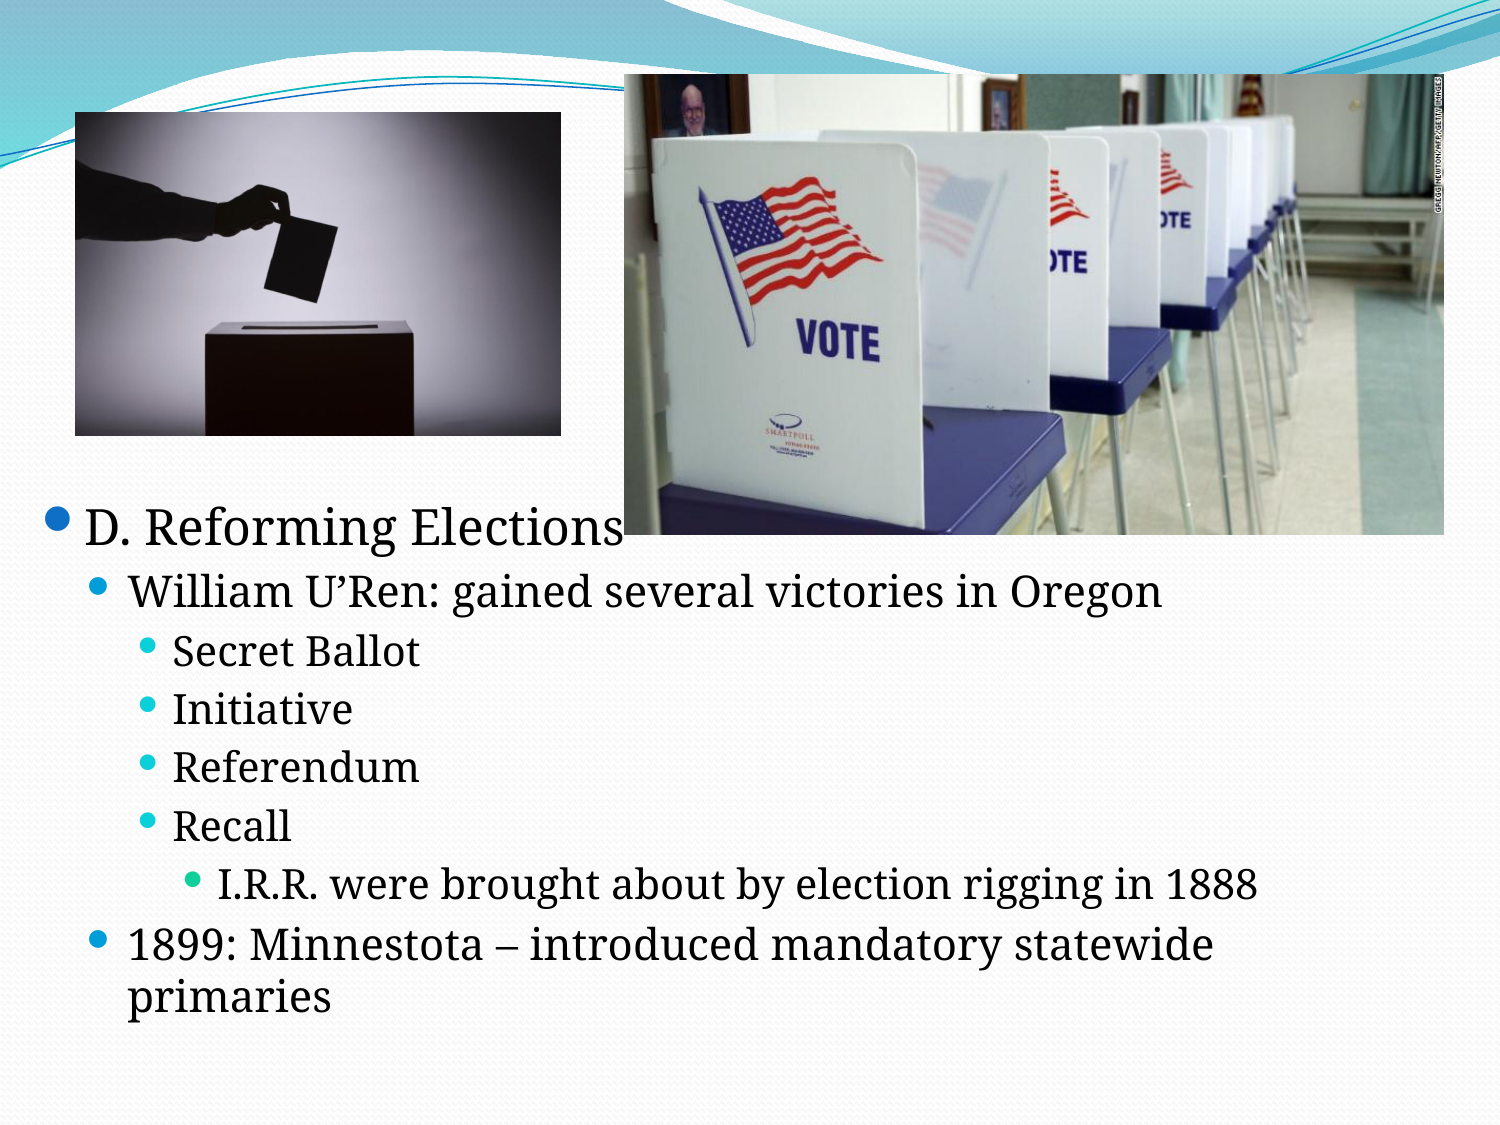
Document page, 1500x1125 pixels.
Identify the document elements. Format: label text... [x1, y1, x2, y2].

list D. Reforming Elections William U’Ren: gained several victories in Oregon Secret Ballot Initiative Referendum Recall I.R.R. were brought about by election rigging in 1888 1899: Minnestota – introduced mandatory statewide primaries [0, 487, 1313, 1125]
picture [74, 112, 561, 436]
picture [624, 74, 1444, 535]
